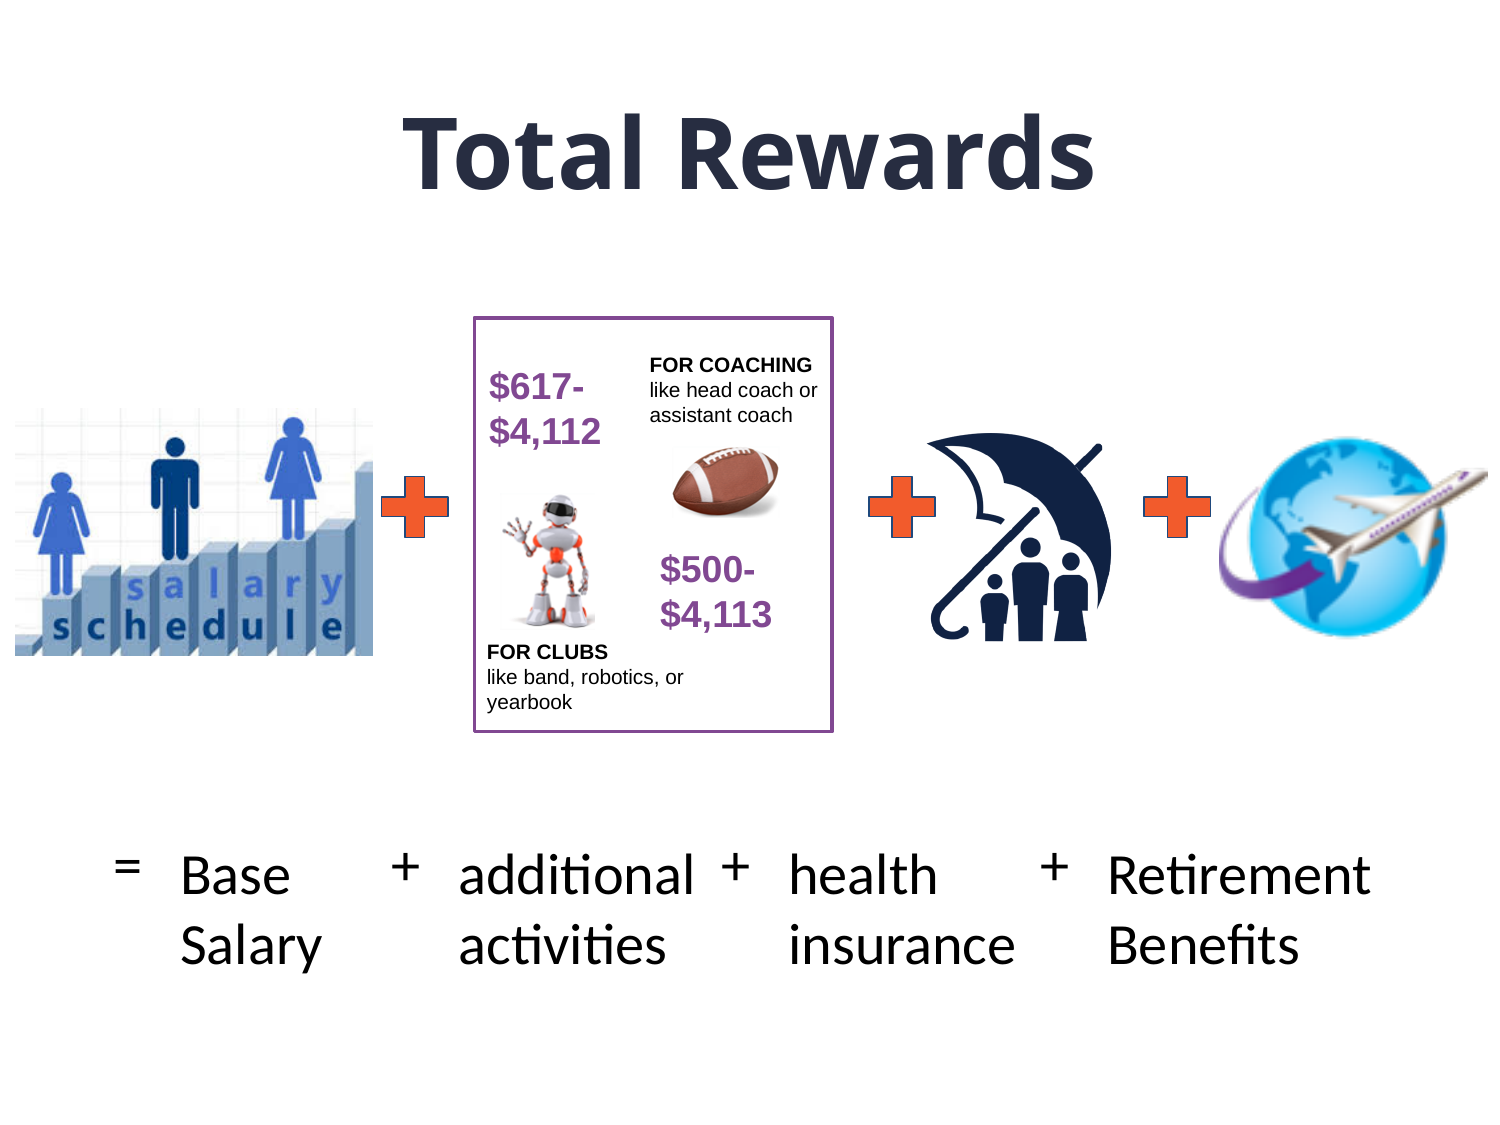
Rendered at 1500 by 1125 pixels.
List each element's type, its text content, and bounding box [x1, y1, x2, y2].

picture [672, 444, 780, 519]
text_box [868, 476, 907, 538]
title Total Rewards [0, 24, 1500, 275]
text_box $500-$4,113 [645, 537, 826, 643]
picture [15, 407, 374, 657]
text_box [381, 476, 448, 538]
text_box health insurance [698, 828, 1017, 984]
picture [500, 493, 595, 630]
text_box FOR CLUBS like band, robotics, or yearbook [472, 631, 777, 722]
picture [912, 428, 1134, 649]
text_box additional activities [368, 828, 698, 984]
text_box Base Salary [90, 828, 368, 984]
text_box Retirement Benefits [1017, 828, 1419, 984]
text_box [472, 316, 834, 734]
text_box [1143, 476, 1211, 538]
text_box $617-$4,112 [474, 355, 655, 460]
text_box FOR COACHING like head coach or assistant coach [634, 344, 834, 435]
picture [1219, 403, 1488, 675]
